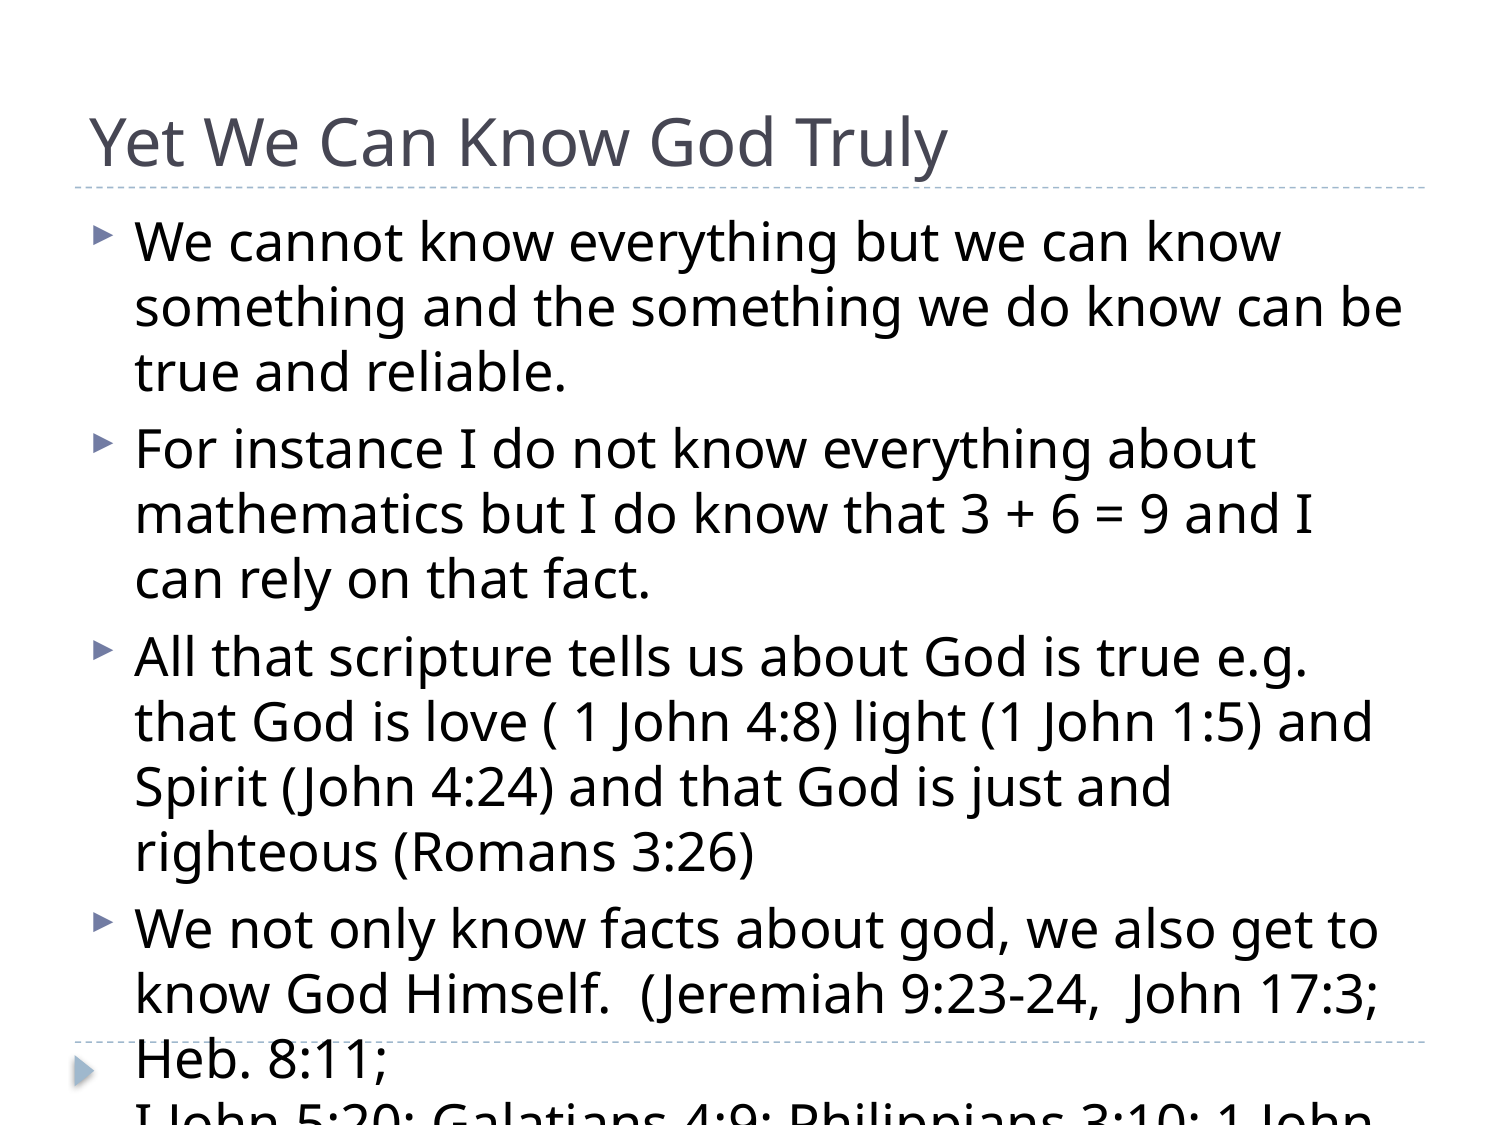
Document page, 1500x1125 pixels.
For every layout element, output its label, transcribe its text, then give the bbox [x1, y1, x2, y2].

title Yet We Can Know God Truly [75, 24, 1425, 188]
list We cannot know everything but we can know something and the something we do know can be true and reliable. For instance I do not know everything about mathematics but I do know that 3 + 6 = 9 and I can rely on that fact. All that scripture tells us about God is true e.g. that God is love ( 1 John 4:8) light (1 John 1:5) and Spirit (John 4:24) and that God is just and righteous (Romans 3:26) We not only know facts about god, we also get to know God Himself. (Jeremiah 9:23-24, John 17:3; Heb. 8:11; I John 5:20; Galatians 4:9; Philippians 3:10; 1 John 2:3, 4:8; we can even know the Father (1 John 2:13) [75, 200, 1425, 1010]
